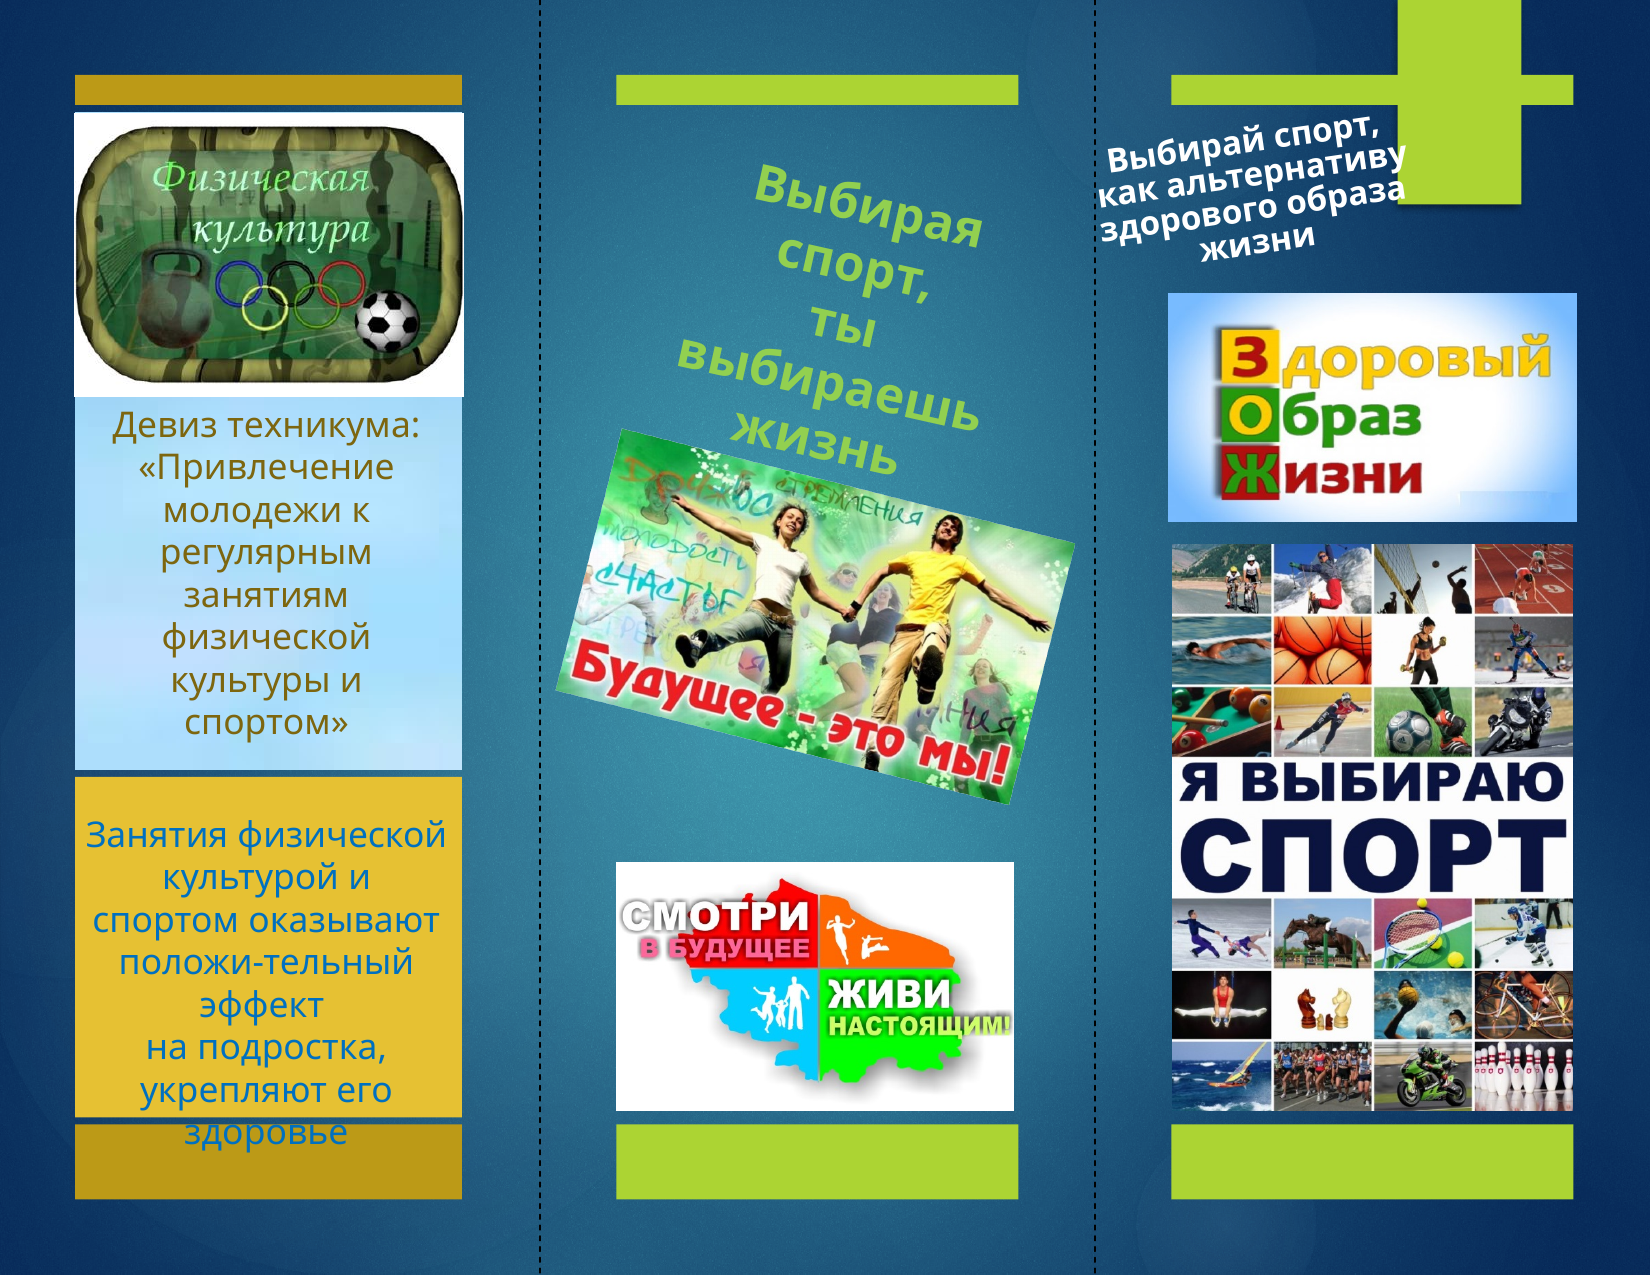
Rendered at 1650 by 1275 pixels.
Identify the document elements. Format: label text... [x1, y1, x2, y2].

picture [616, 862, 1014, 1111]
text_box Девиз техникума: «Привлечение молодежи к регулярным занятиям физической культуры и спортом» Занятия физической культурой и спортом оказывают положи-тельный эффект на подростка, укрепляют его здоровье [69, 773, 464, 1160]
picture [74, 112, 464, 770]
picture [1168, 293, 1577, 522]
list Выбирай спорт, как альтернативу здорового образа жизни [1031, 61, 1469, 326]
picture [556, 429, 1074, 804]
text_box Выбирая спорт, ты выбираешь жизнь [613, 124, 1075, 479]
picture [1172, 544, 1573, 1111]
